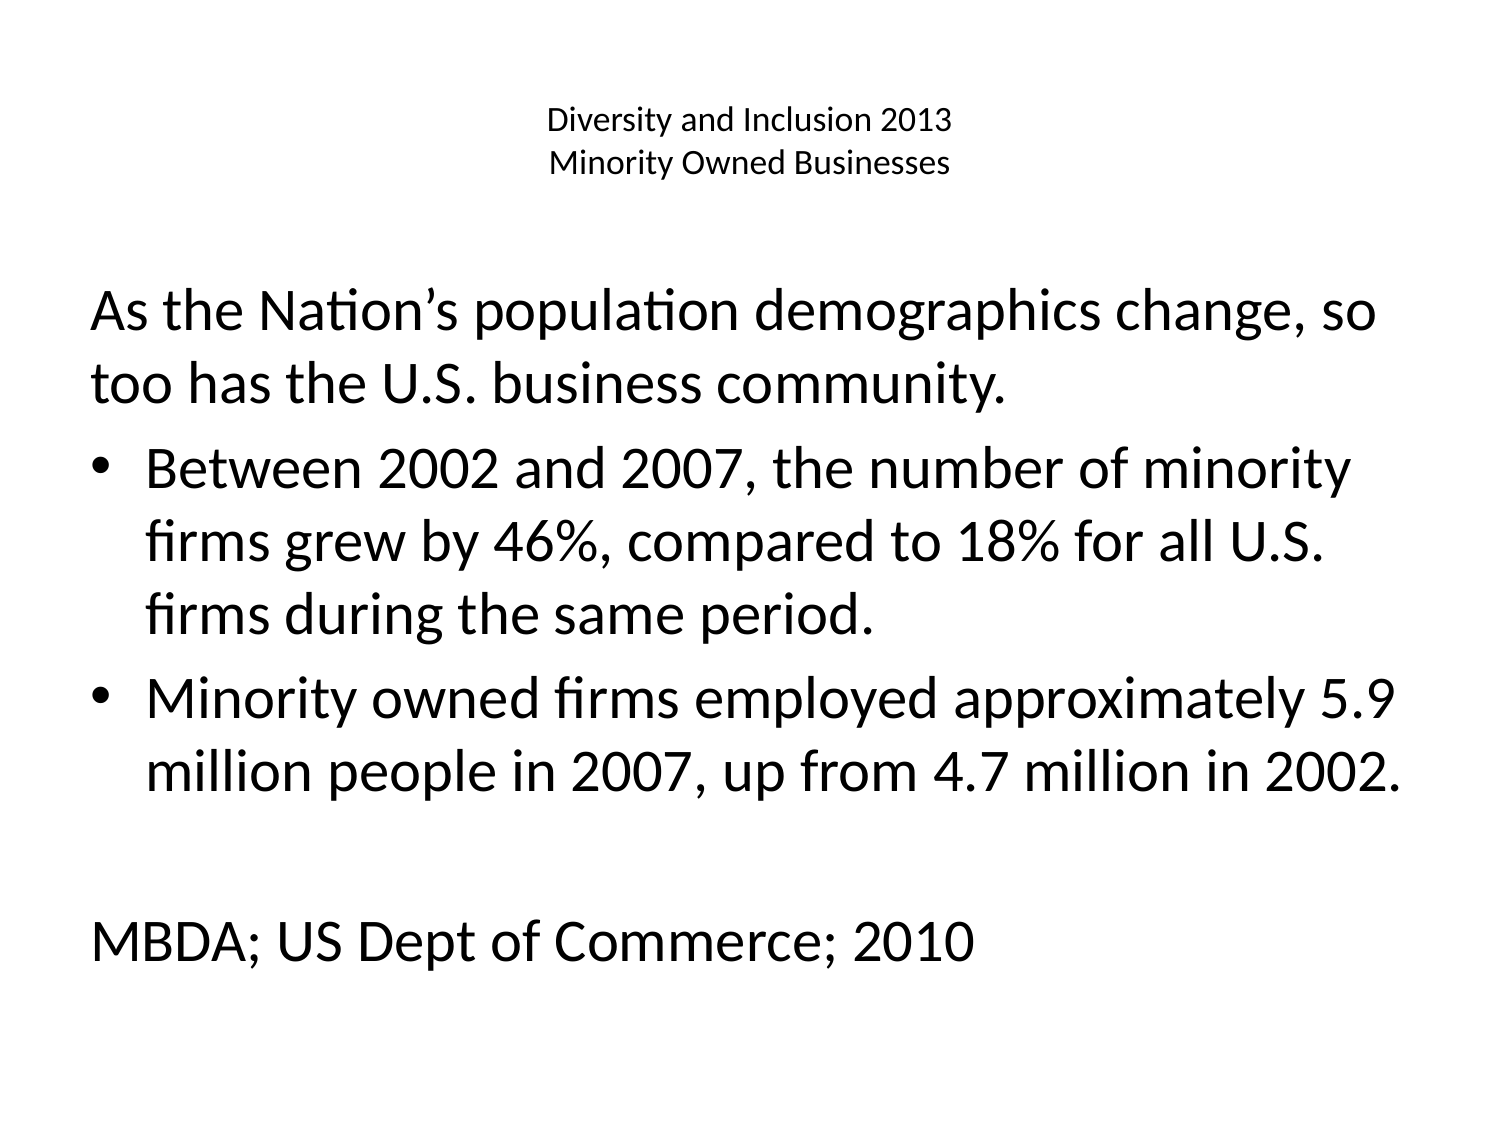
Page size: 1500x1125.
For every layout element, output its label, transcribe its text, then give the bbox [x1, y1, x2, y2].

list As the Nation’s population demographics change, so too has the U.S. business community. Between 2002 and 2007, the number of minority firms grew by 46%, compared to 18% for all U.S. firms during the same period. Minority owned firms employed approximately 5.9 million people in 2007, up from 4.7 million in 2002. MBDA; US Dept of Commerce; 2010 [75, 262, 1425, 1005]
title Diversity and Inclusion 2013 Minority Owned Businesses [75, 45, 1425, 233]
